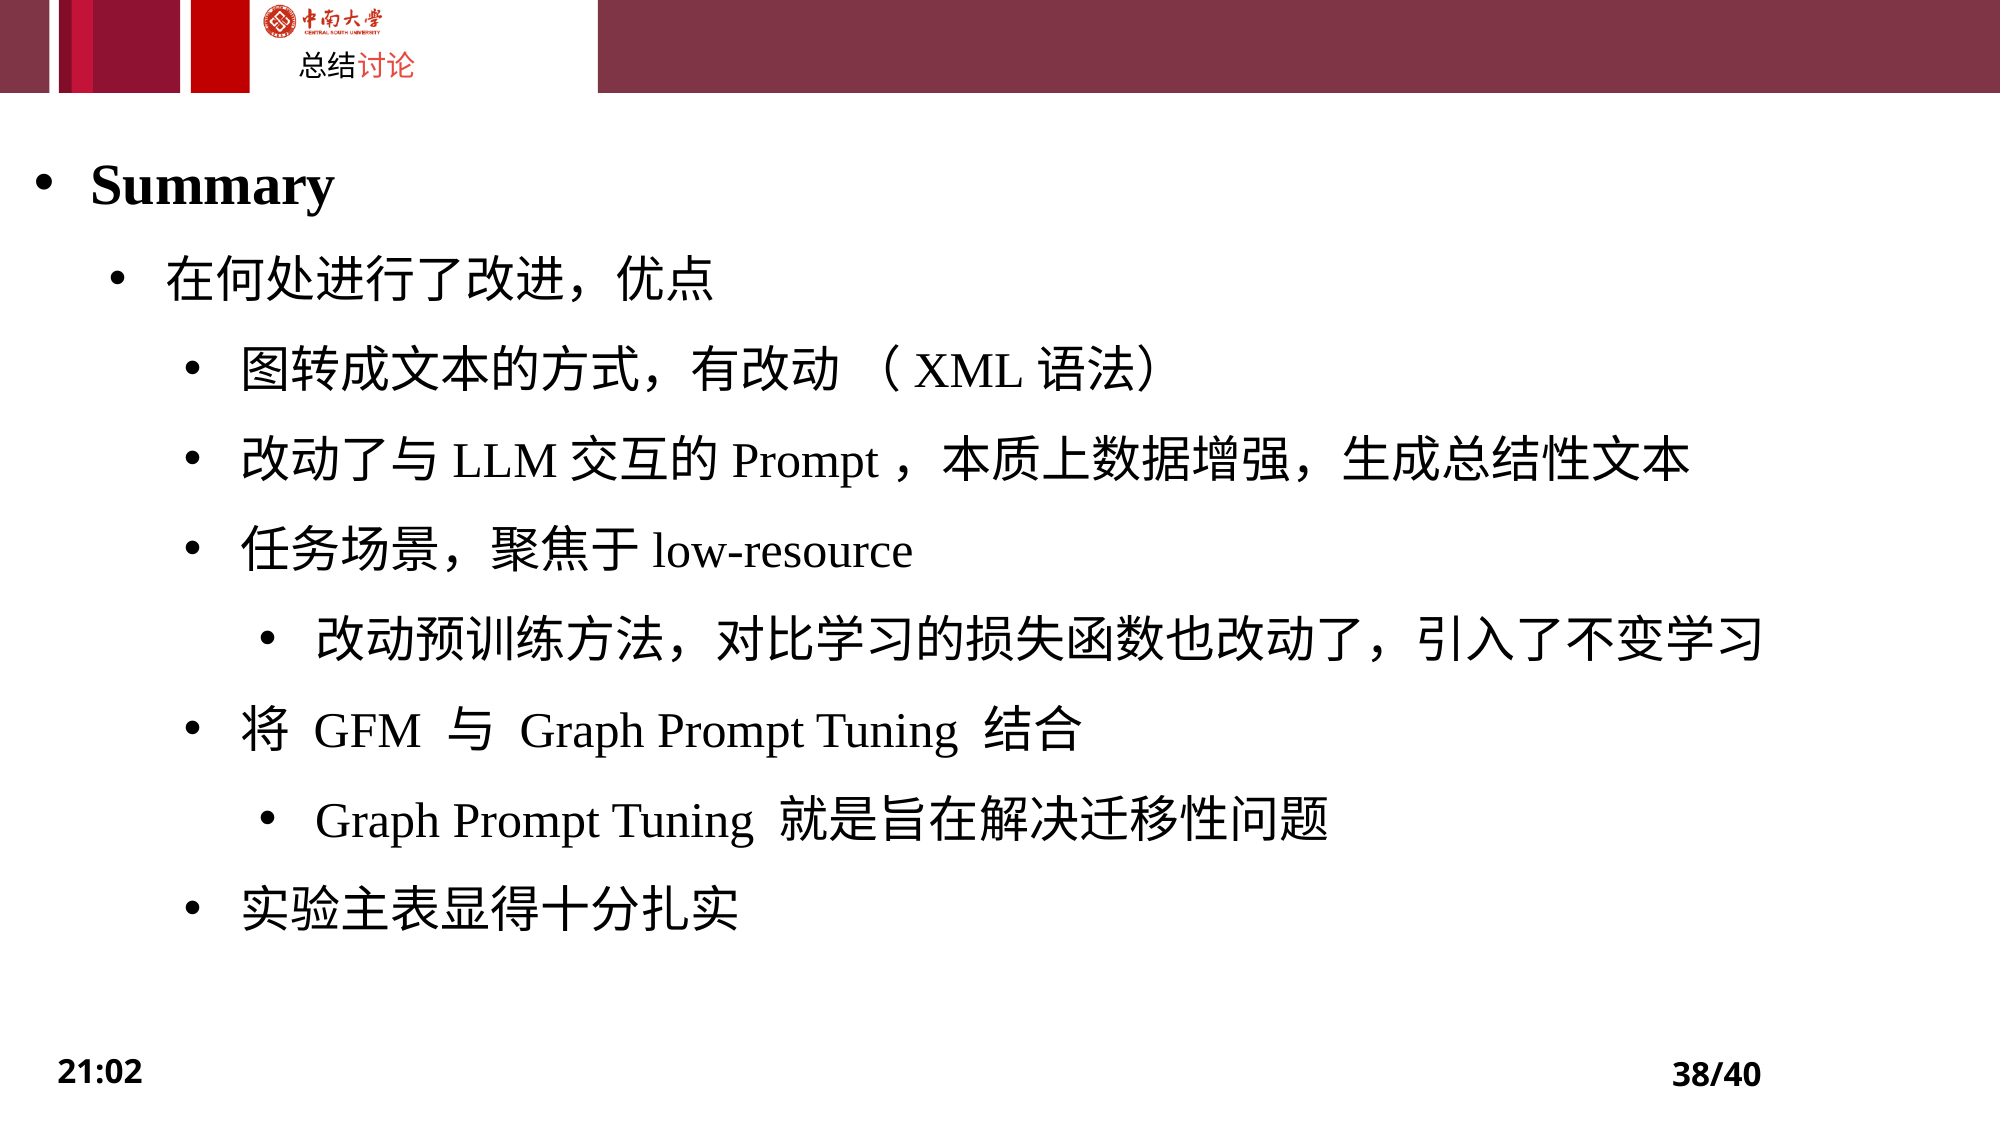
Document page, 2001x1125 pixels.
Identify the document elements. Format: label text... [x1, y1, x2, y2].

text_box Summary [19, 104, 2000, 243]
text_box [0, 0, 2000, 93]
slide_number 38/40 [1657, 1042, 1944, 1103]
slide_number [42, 1042, 493, 1103]
text_box 在何处进行了改进，优点 图转成文本的方式，有改动 （XML语法） 改动了与LLM交互的Prompt，本质上数据增强，生成总结性文本 任务场景，聚焦于low-resource 改动预训练方法，对比学习的损失函数也改动了，引入了不变学习 将 GFM 与 Graph Prompt Tuning 结合 Graph Prompt Tuning 就是旨在解决迁移性问题 实验主表显得十分扎实 [19, 209, 1801, 860]
